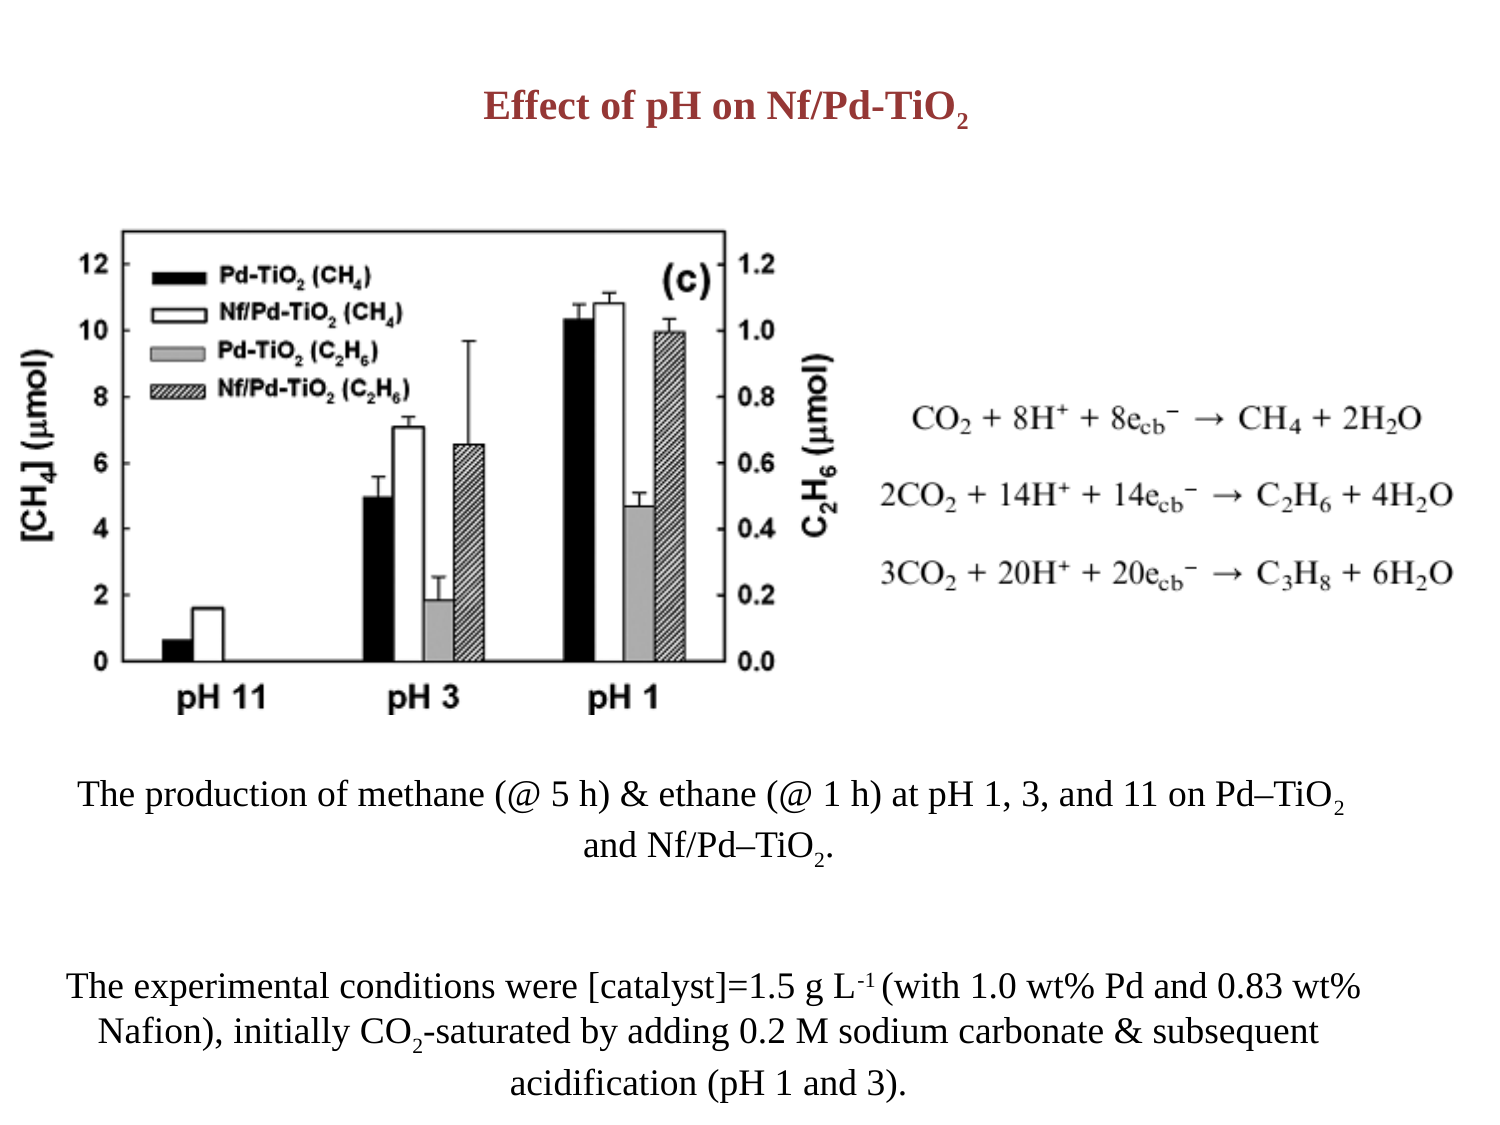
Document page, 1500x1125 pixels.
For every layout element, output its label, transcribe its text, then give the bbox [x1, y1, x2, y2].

picture [15, 207, 1482, 716]
text_box Effect of pH on Nf/Pd-TiO2 [468, 70, 1008, 142]
text_box The production of methane (@ 5 h) & ethane (@ 1 h) at pH 1, 3, and 11 on Pd–TiO2 and Nf/Pd–TiO2. The experimental conditions were [catalyst]=1.5 g L-1 (with 1.0 wt% Pd and 0.83 wt% Nafion), initially CO2-saturated by adding 0.2 M sodium carbonate & subsequent acidification (pH 1 and 3). [35, 761, 1383, 1110]
